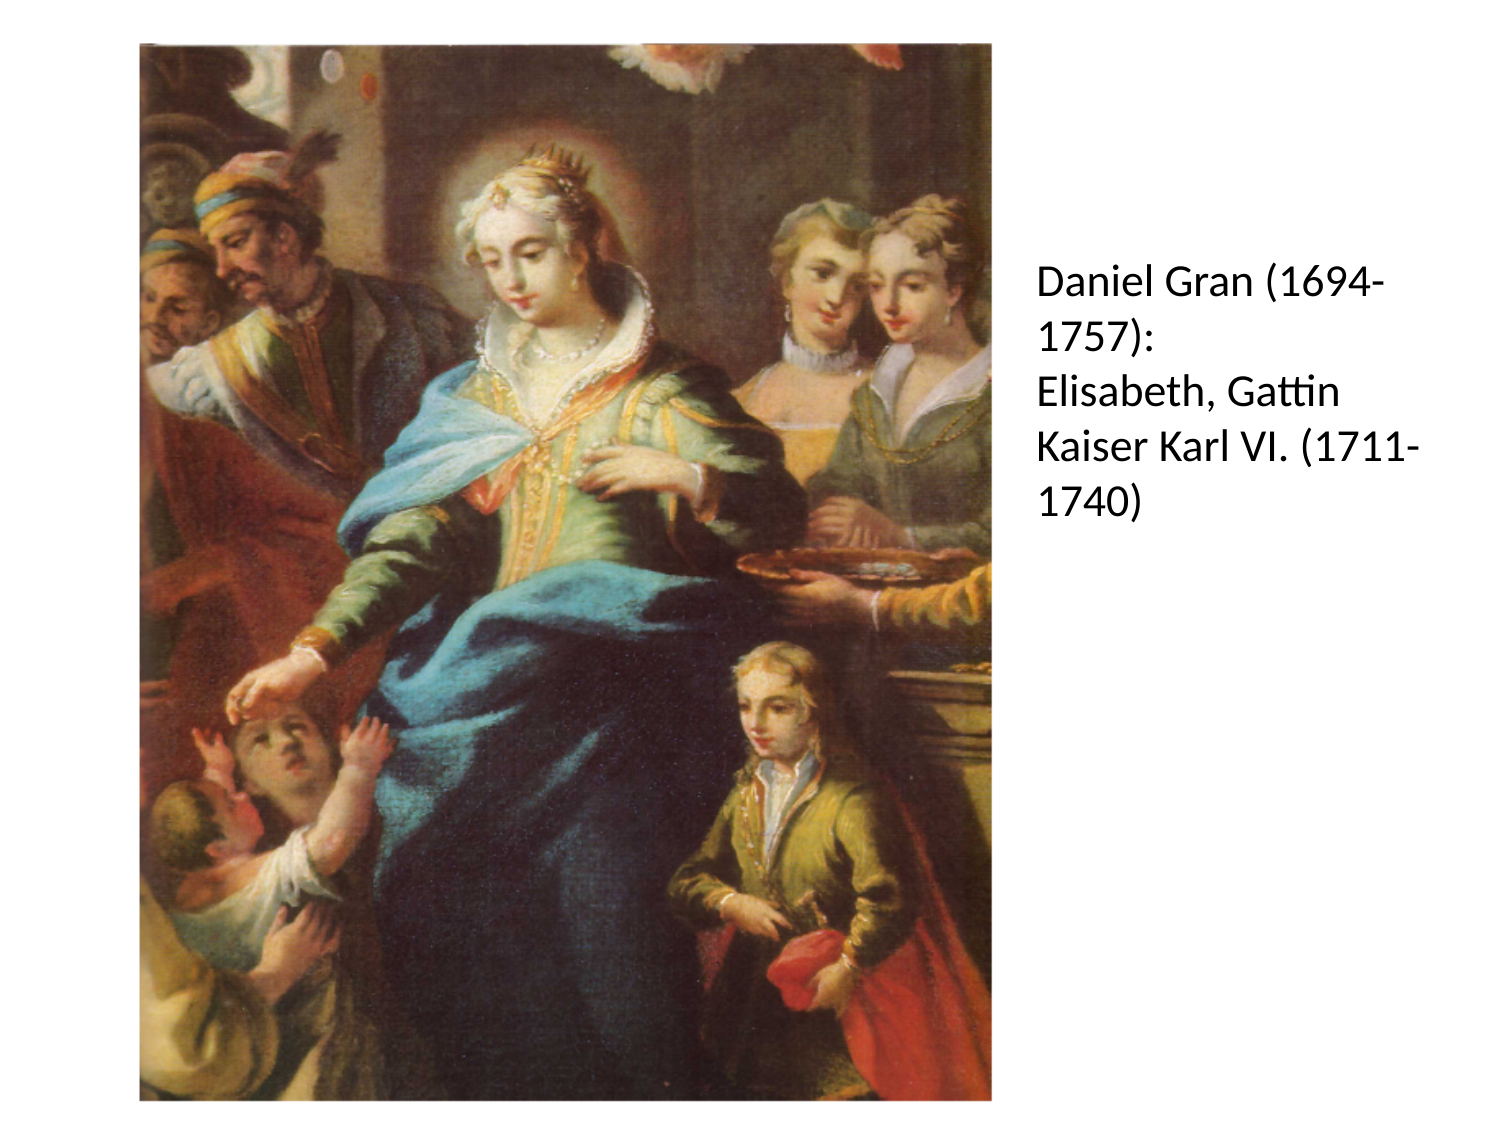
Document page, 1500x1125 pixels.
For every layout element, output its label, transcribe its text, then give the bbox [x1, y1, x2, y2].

text_box Daniel Gran (1694-1757): Elisabeth, Gattin Kaiser Karl VI. (1711-1740) [1021, 243, 1471, 534]
picture [135, 42, 997, 1103]
